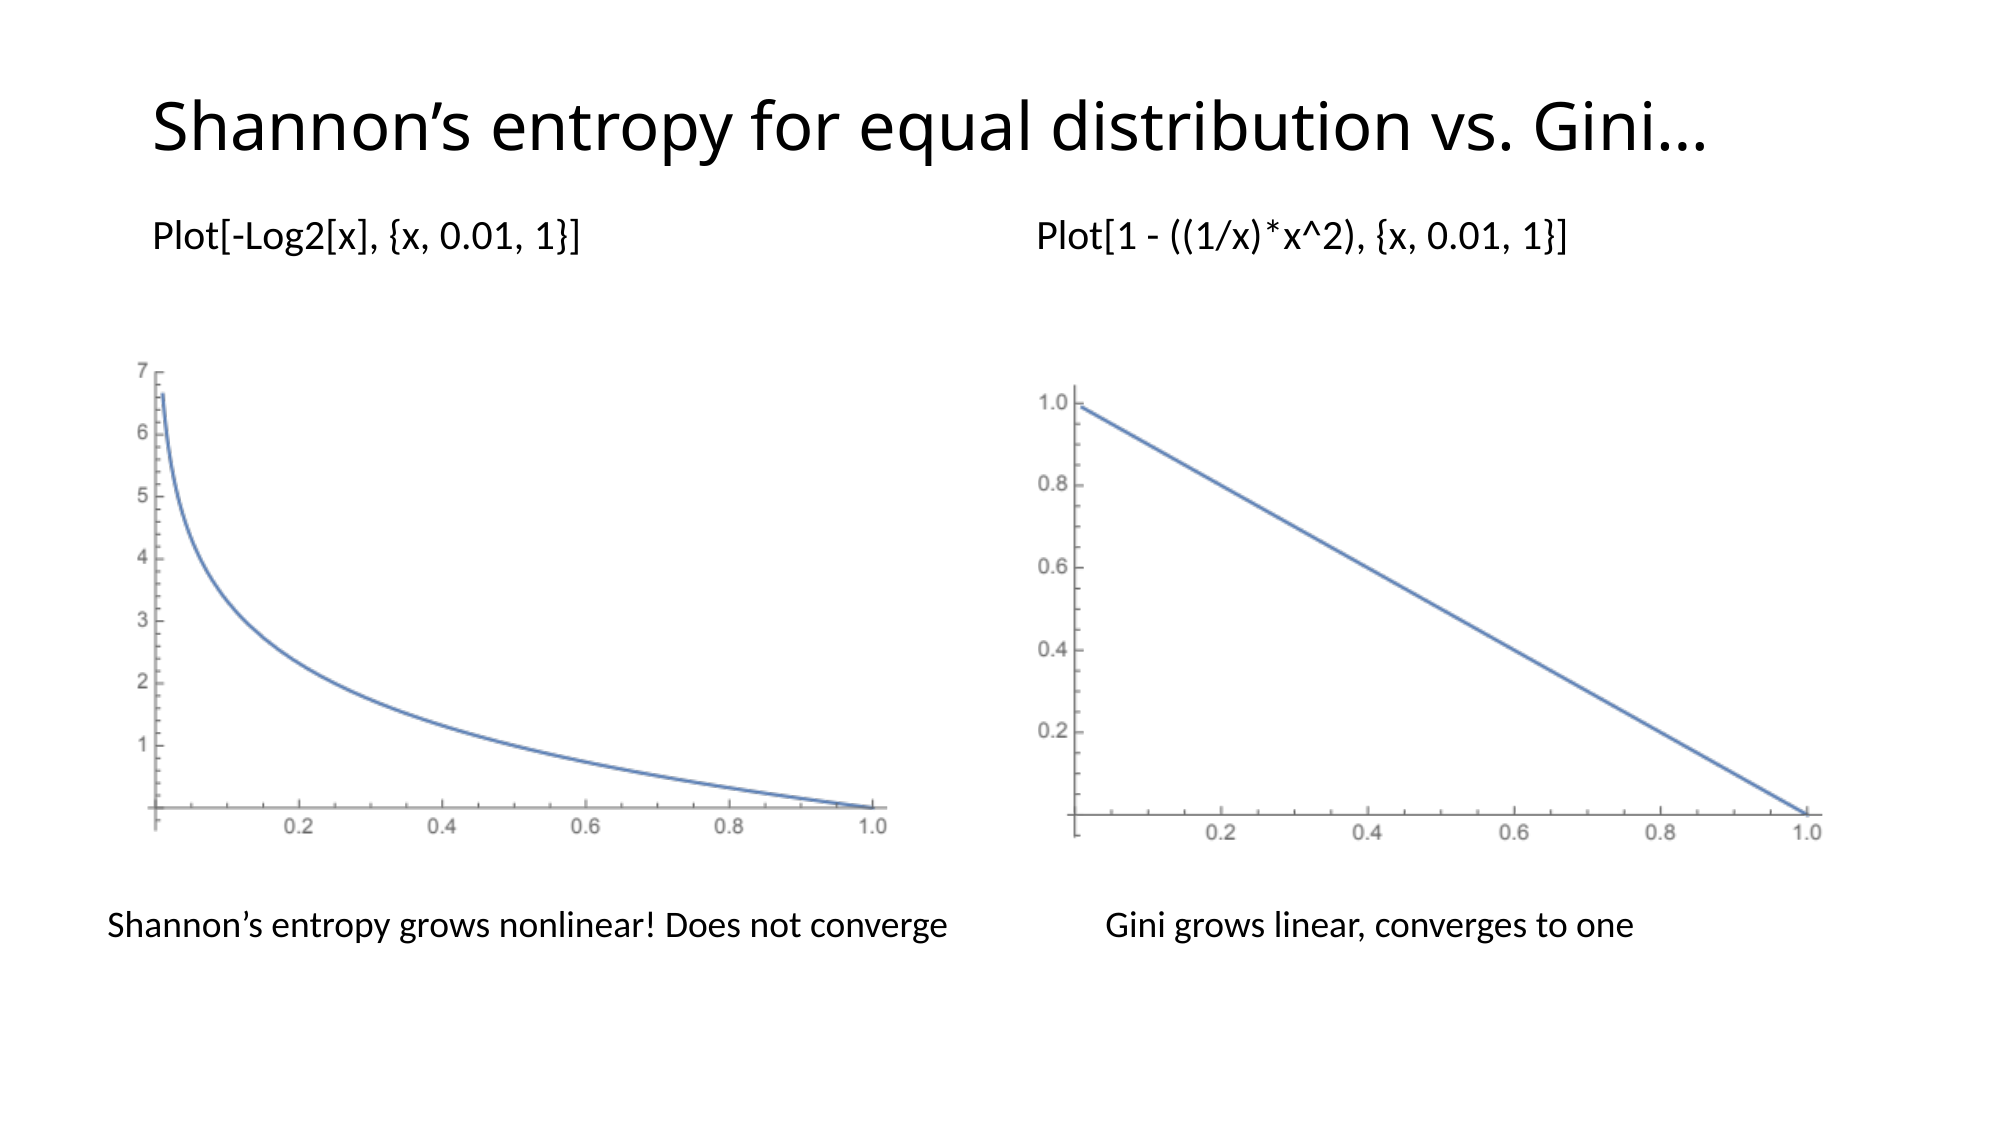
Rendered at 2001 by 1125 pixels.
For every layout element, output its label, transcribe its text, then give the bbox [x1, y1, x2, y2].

text_box Shannon’s entropy grows nonlinear! Does not converge [92, 892, 1000, 953]
picture [1038, 384, 1823, 848]
list Plot[-Log2[x], {x, 0.01, 1}] Plot[1 - ((1/x)*x^2), {x, 0.01, 1}] [137, 205, 1863, 920]
title Shannon’s entropy for equal distribution vs. Gini… [137, 59, 1863, 205]
text_box Gini grows linear, converges to one [1090, 892, 1734, 953]
picture [137, 359, 888, 840]
